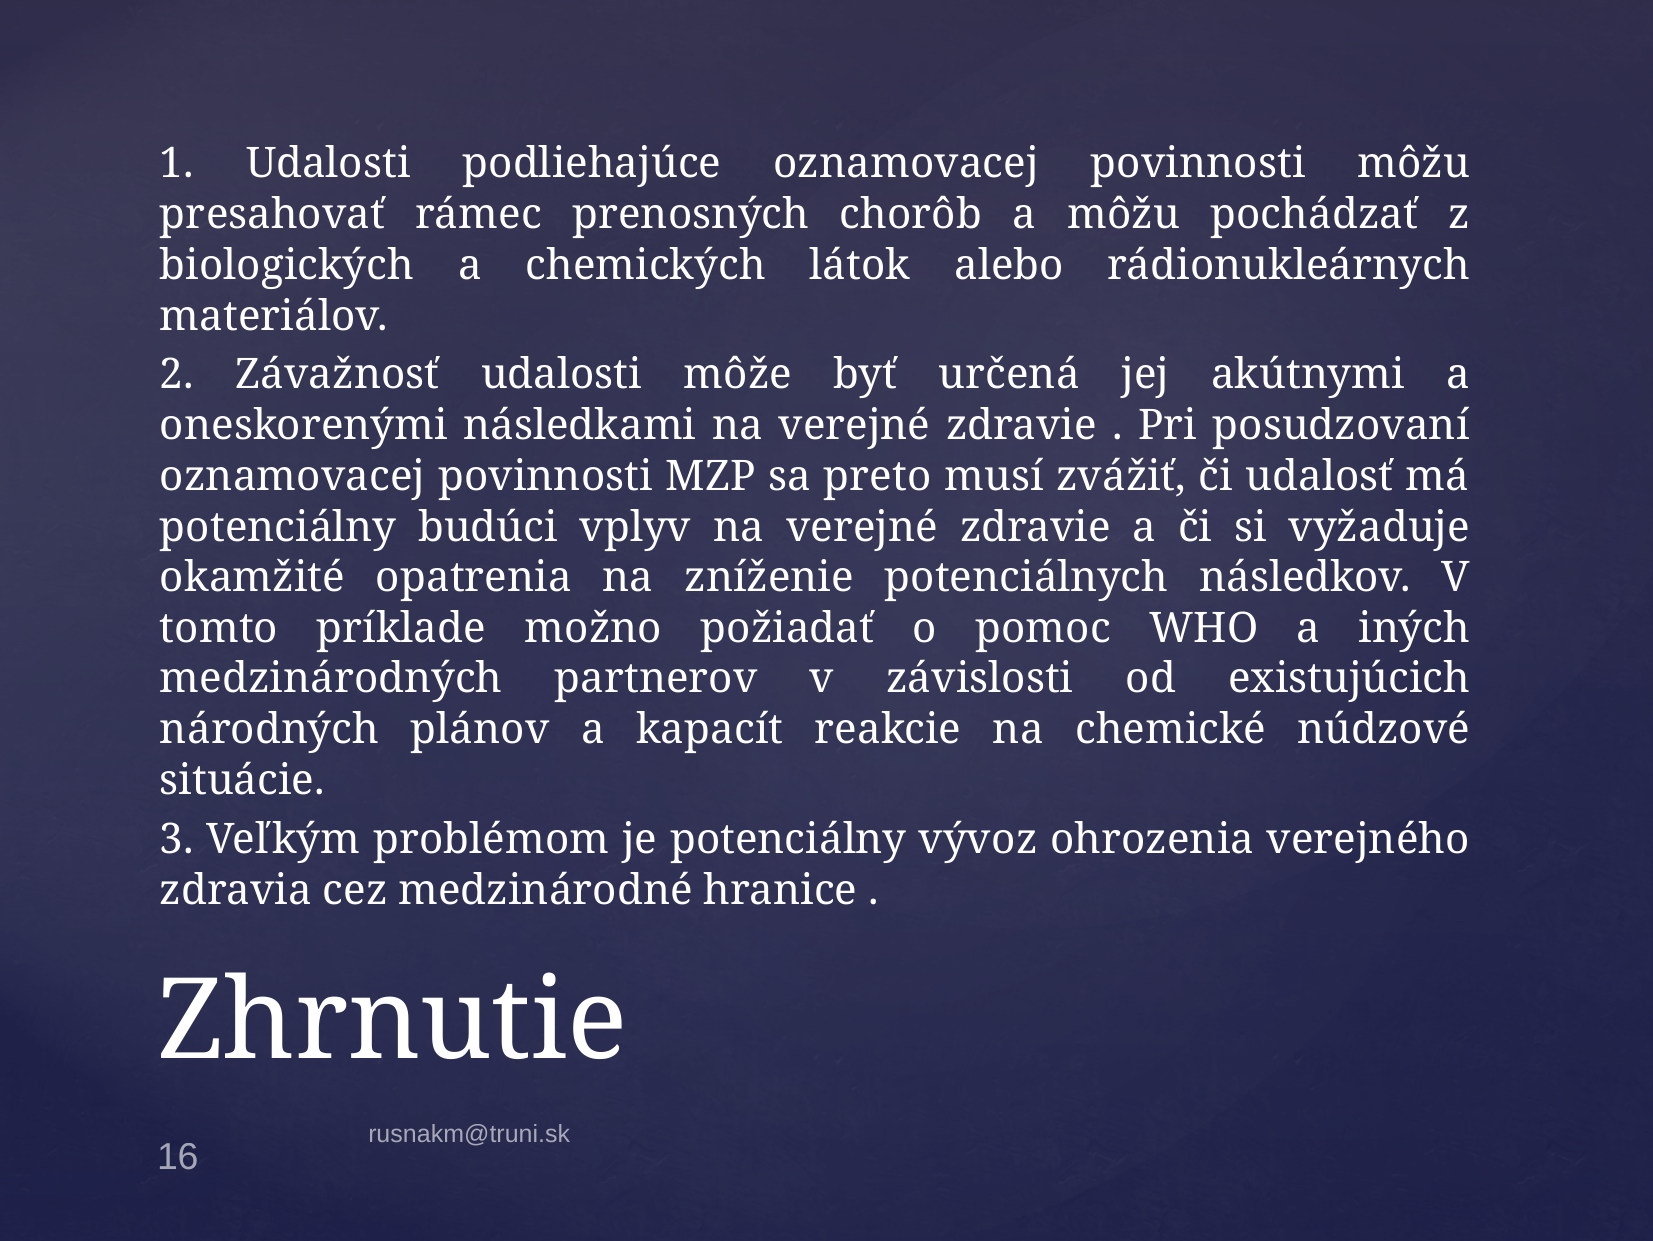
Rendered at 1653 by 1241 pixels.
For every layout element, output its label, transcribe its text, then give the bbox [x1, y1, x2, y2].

footer rusnakm@truni.sk [351, 1113, 1250, 1180]
title Zhrnutie [140, 924, 1505, 1090]
slide_number 16 [140, 1113, 276, 1180]
list 1. Udalosti podliehajúce oznamovacej povinnosti môžu presahovať rámec prenosných chorôb a môžu pochádzať z biologických a chemických látok alebo rádionukleárnych materiálov. 2. Závažnosť udalosti môže byť určená jej akútnymi a oneskorenými následkami na verejné zdravie . Pri posudzovaní oznamovacej povinnosti MZP sa preto musí zvážiť, či udalosť má potenciálny budúci vplyv na verejné zdravie a či si vyžaduje okamžité opatrenia na zníženie potenciálnych následkov. V tomto príklade možno požiadať o pomoc WHO a iných medzinárodných partnerov v závislosti od existujúcich národných plánov a kapacít reakcie na chemické núdzové situácie. 3. Veľkým problémom je potenciálny vývoz ohrozenia verejného zdravia cez medzinárodné hranice . [140, 124, 1488, 924]
